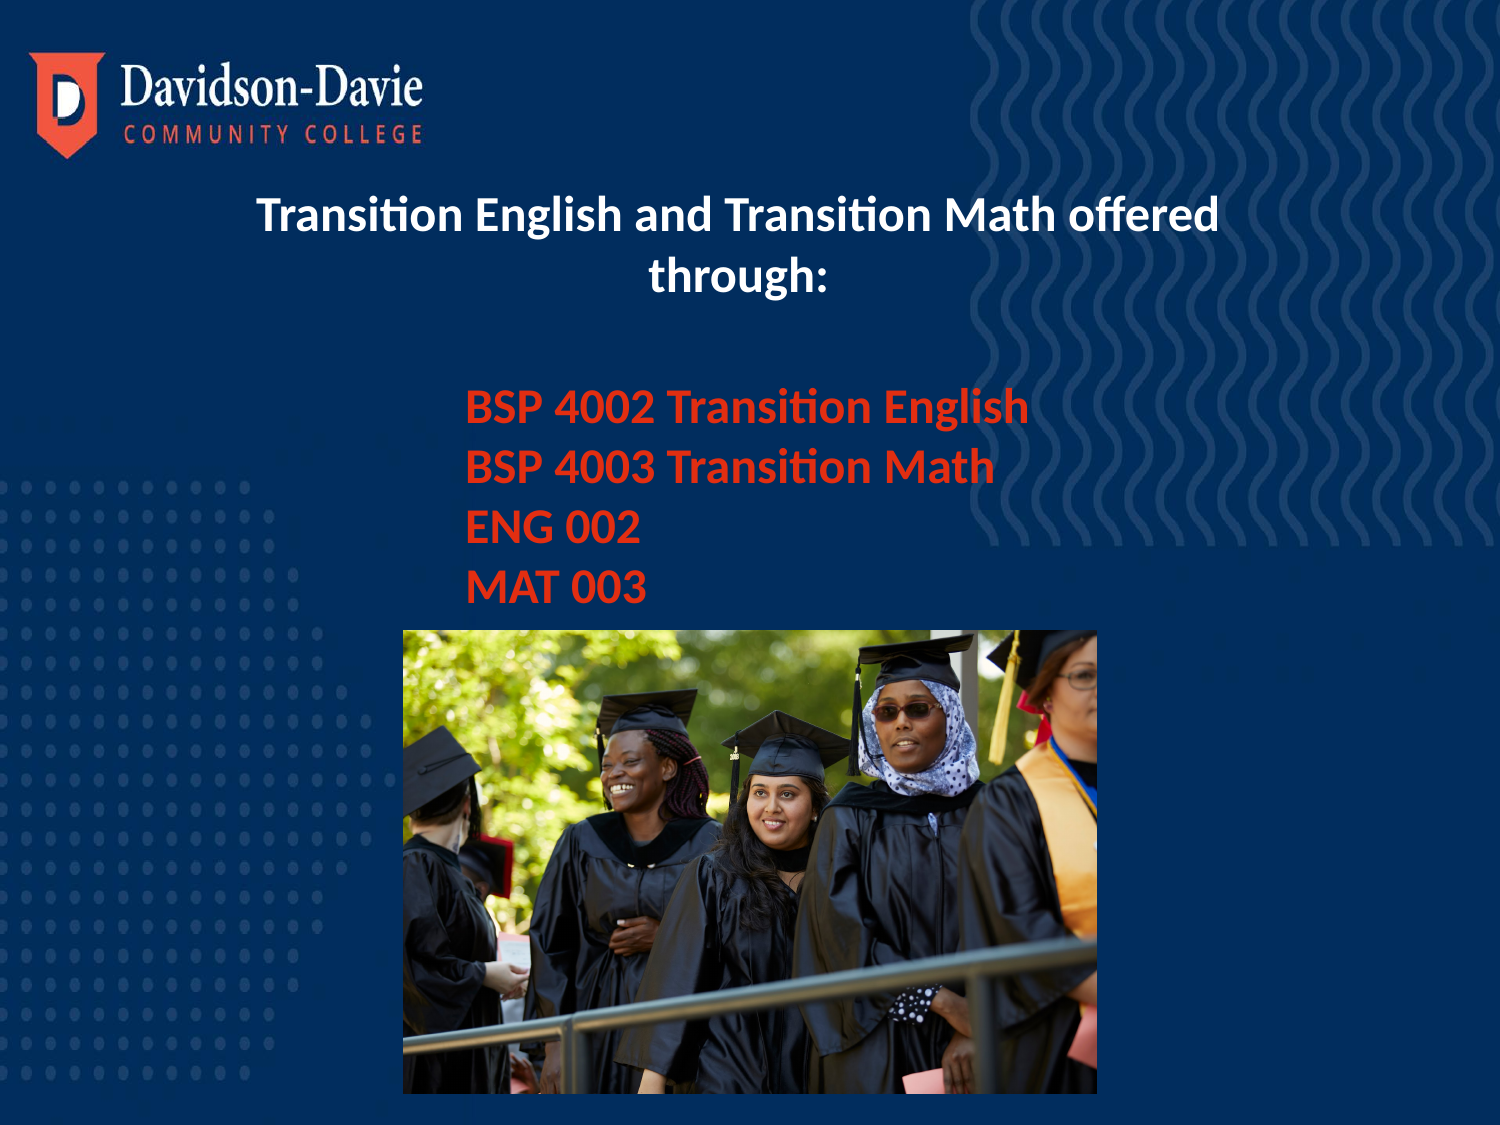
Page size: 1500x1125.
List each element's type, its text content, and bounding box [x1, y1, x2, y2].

subtitle Transition English and Transition Math offered through: [232, 173, 1246, 358]
picture [0, 0, 1500, 358]
text_box BSP 4002 Transition English BSP 4003 Transition Math ENG 002 MAT 003 [0, 358, 1500, 628]
picture [0, 628, 1500, 1125]
